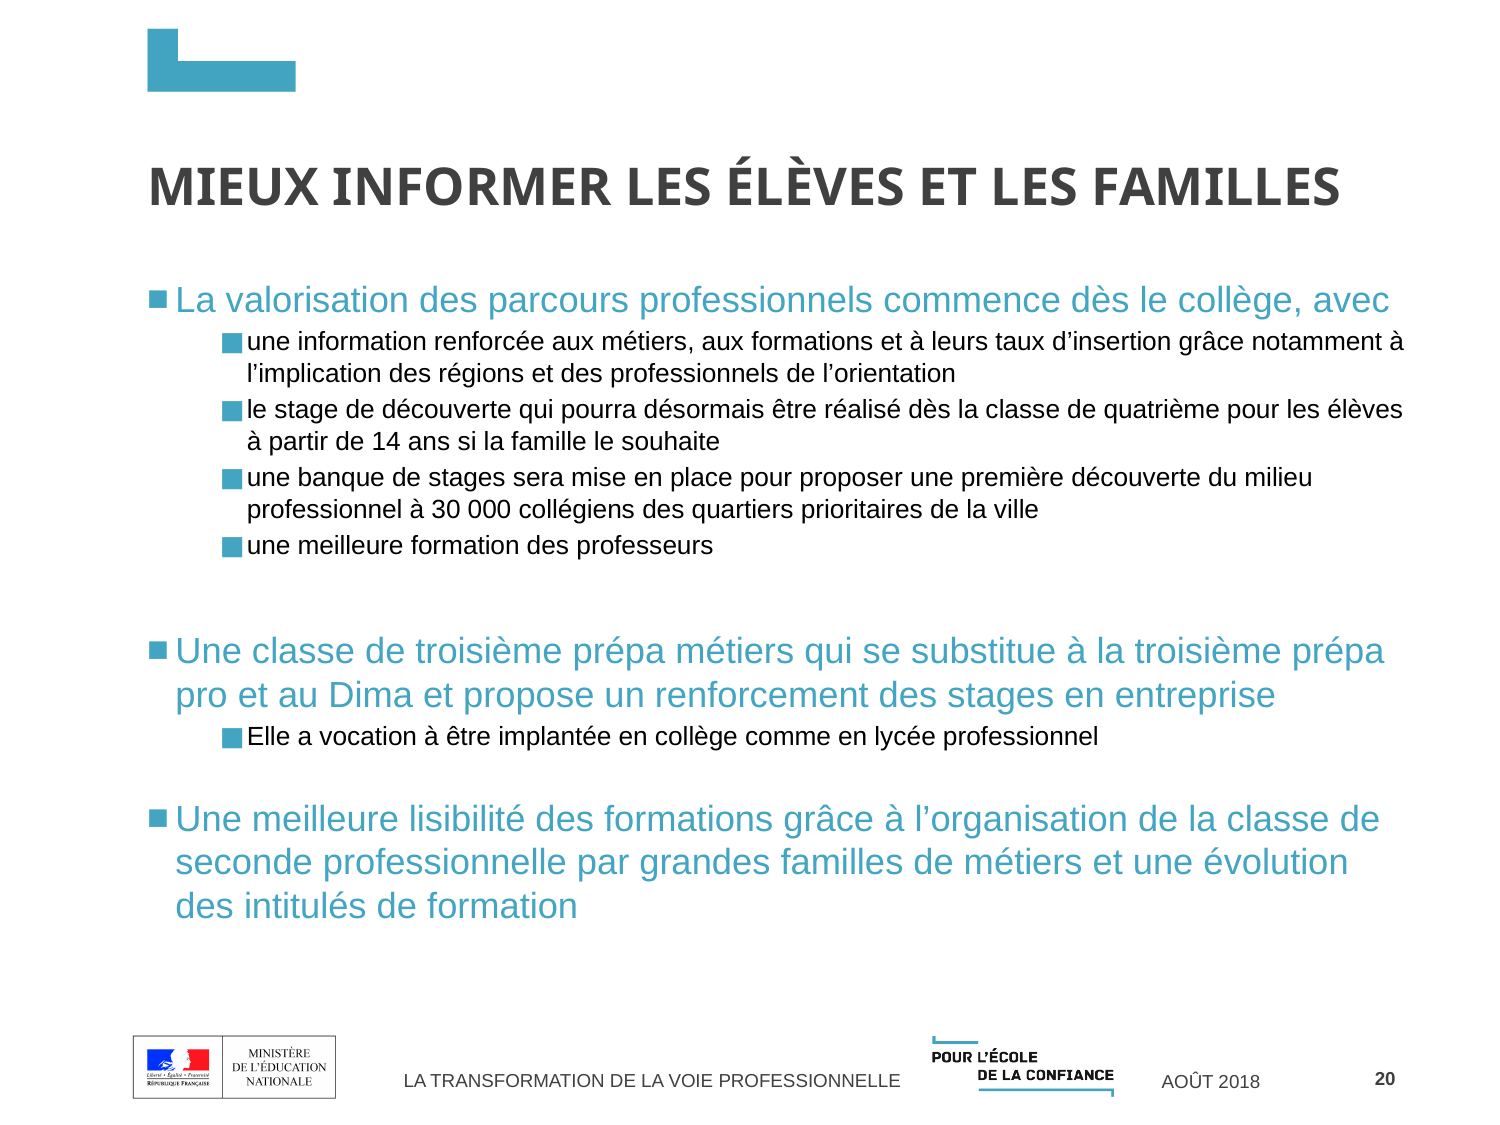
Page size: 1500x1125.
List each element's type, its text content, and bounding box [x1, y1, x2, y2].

picture [132, 1035, 336, 1099]
title Mieux Informer les élèves et les Familles [132, 78, 1425, 268]
list La valorisation des parcours professionnels commence dès le collège, avec une information renforcée aux métiers, aux formations et à leurs taux d’insertion grâce notamment à l’implication des régions et des professionnels de l’orientation le stage de découverte qui pourra désormais être réalisé dès la classe de quatrième pour les élèves à partir de 14 ans si la famille le souhaite une banque de stages sera mise en place pour proposer une première découverte du milieu professionnel à 30 000 collégiens des quartiers prioritaires de la ville une meilleure formation des professeurs Une classe de troisième prépa métiers qui se substitue à la troisième prépa pro et au Dima et propose un renforcement des stages en entreprise Elle a vocation à être implantée en collège comme en lycée professionnel Une meilleure lisibilité des formations grâce à l’organisation de la classe de seconde professionnelle par grandes familles de métiers et une évolution des intitulés de formation [132, 268, 1425, 1011]
slide_number 20 [1336, 1048, 1411, 1109]
picture [147, 28, 296, 78]
picture [932, 1036, 1114, 1097]
